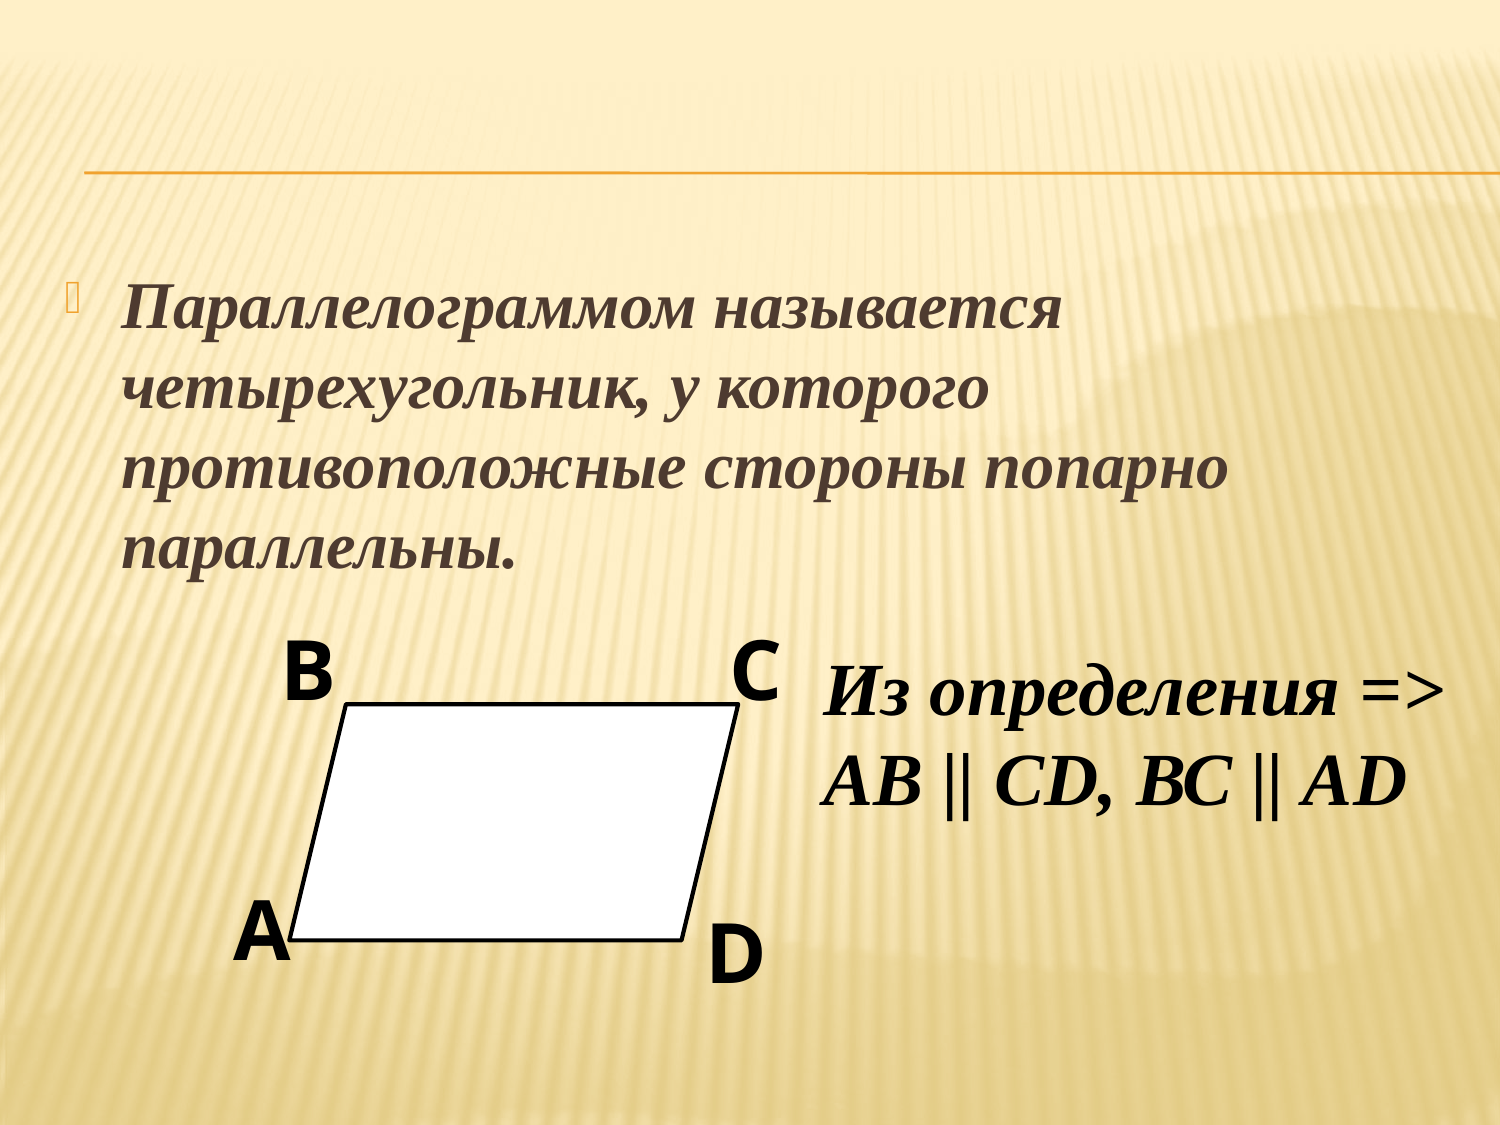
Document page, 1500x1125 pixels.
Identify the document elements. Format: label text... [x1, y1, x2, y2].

list Параллелограммом называется четырехугольник, у которого противоположные стороны попарно параллельны. [50, 254, 1475, 998]
text_box С [714, 609, 916, 725]
text_box А [218, 869, 420, 985]
text_box [304, 702, 736, 943]
text_box Из определения => АВ || СD, ВС || АD [808, 633, 1500, 829]
text_box В [265, 609, 467, 725]
text_box D [690, 893, 892, 1008]
